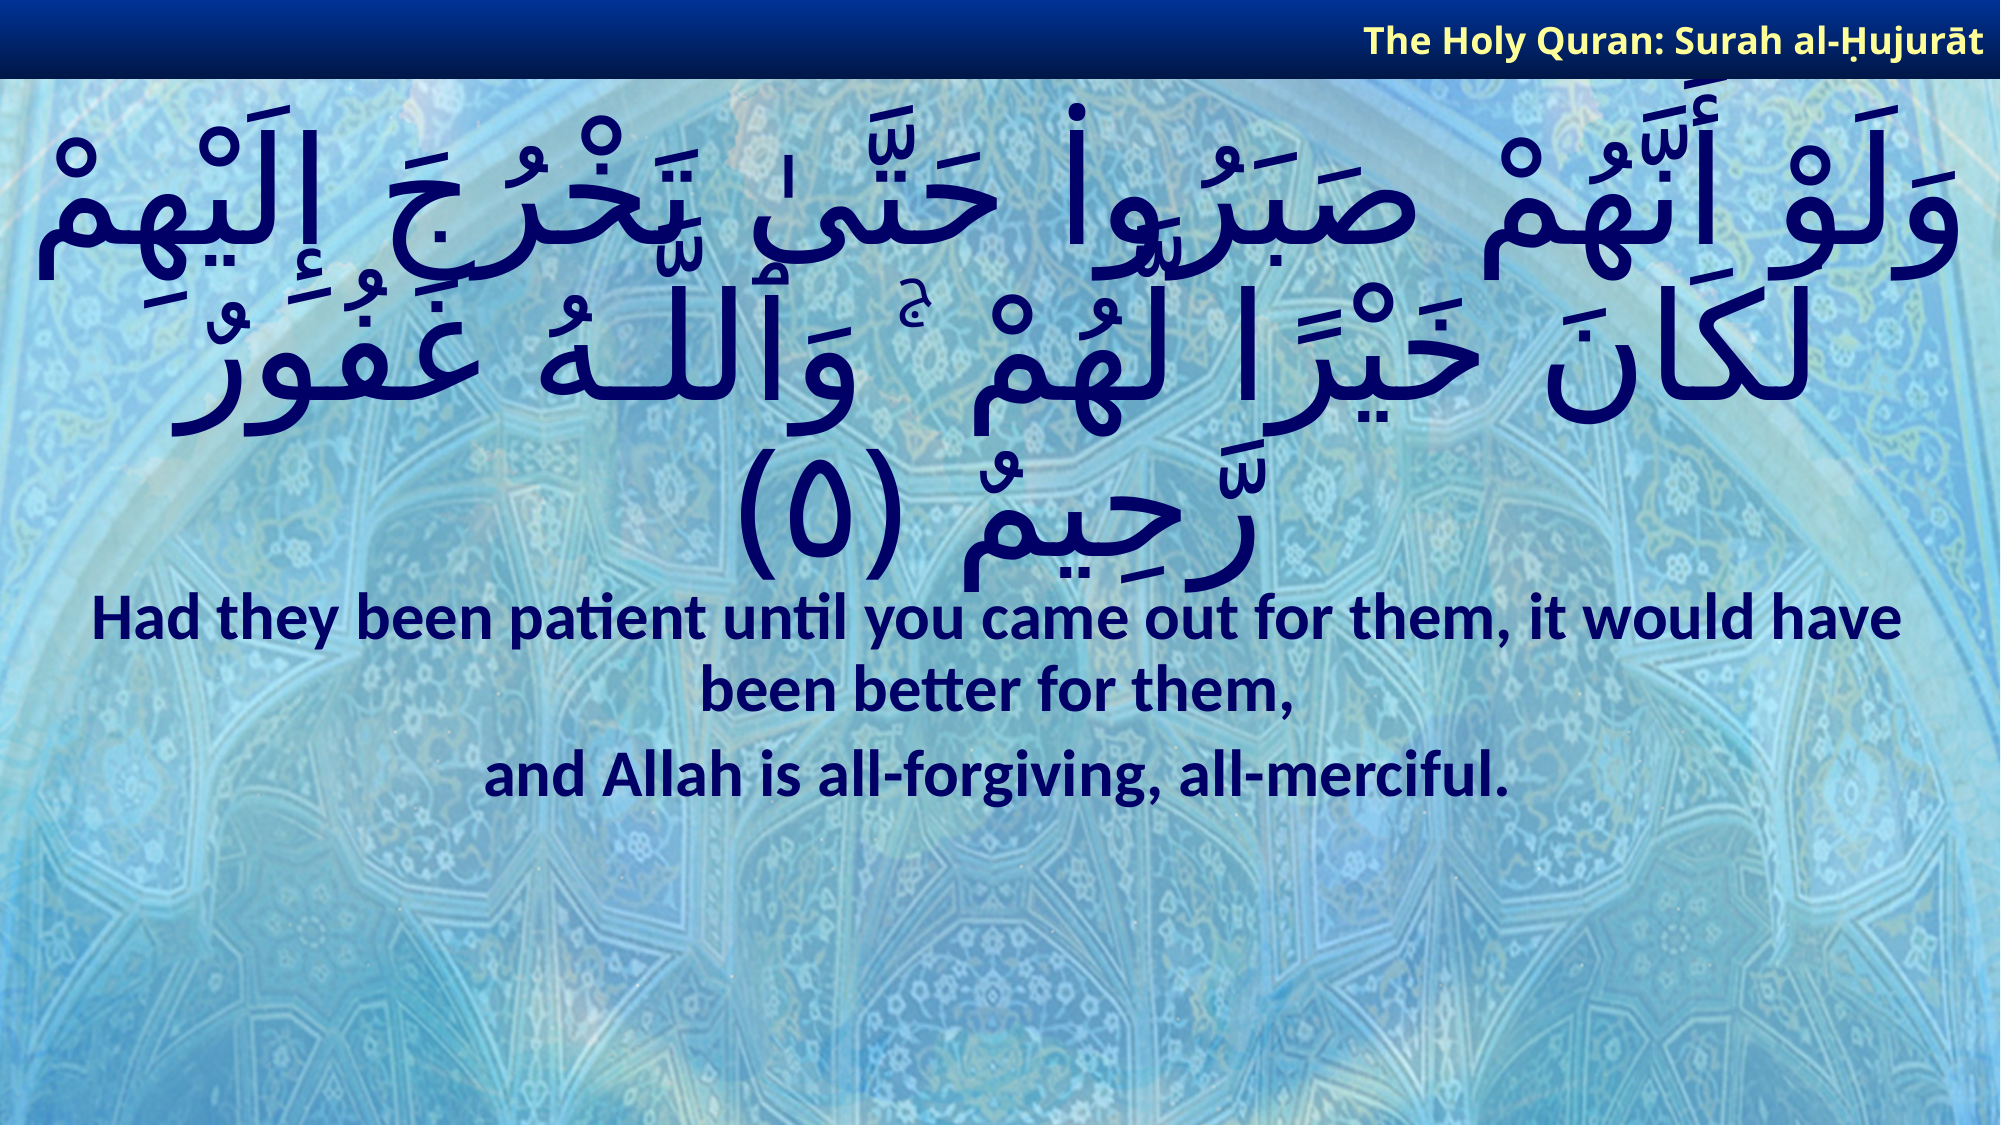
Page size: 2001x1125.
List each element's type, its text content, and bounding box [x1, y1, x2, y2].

text_box The Holy Quran: Surah al-Ḥujurāt [0, 0, 2000, 79]
title وَلَوْ أَنَّهُمْ صَبَرُوا۟ حَتَّىٰ تَخْرُجَ إِلَيْهِمْ لَكَانَ خَيْرًا لَّهُمْ ۚ وَٱللَّـهُ غَفُورٌ رَّحِيمٌ ﴿٥﴾ [0, 231, 2000, 473]
subtitle Had they been patient until you came out for them, it would have been better for them, and Allah is all-forgiving, all-merciful. [7, 574, 1989, 862]
picture [0, 0, 2001, 1125]
